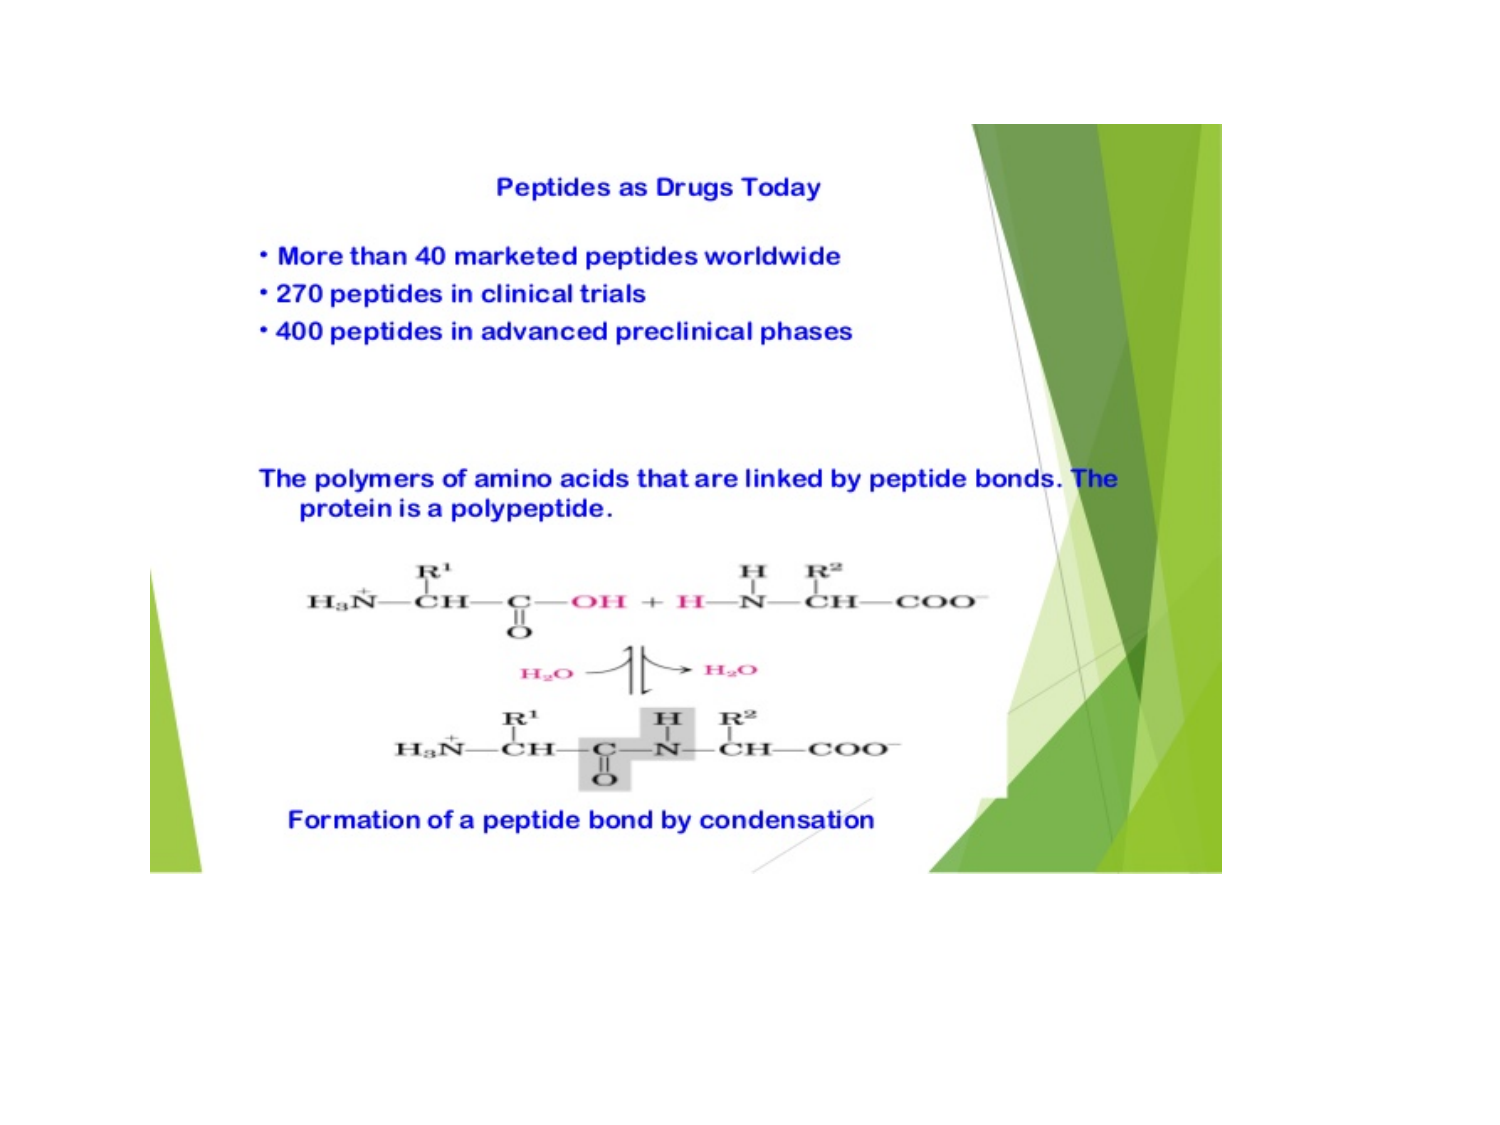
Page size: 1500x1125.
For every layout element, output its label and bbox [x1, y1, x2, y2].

picture [149, 124, 1222, 874]
